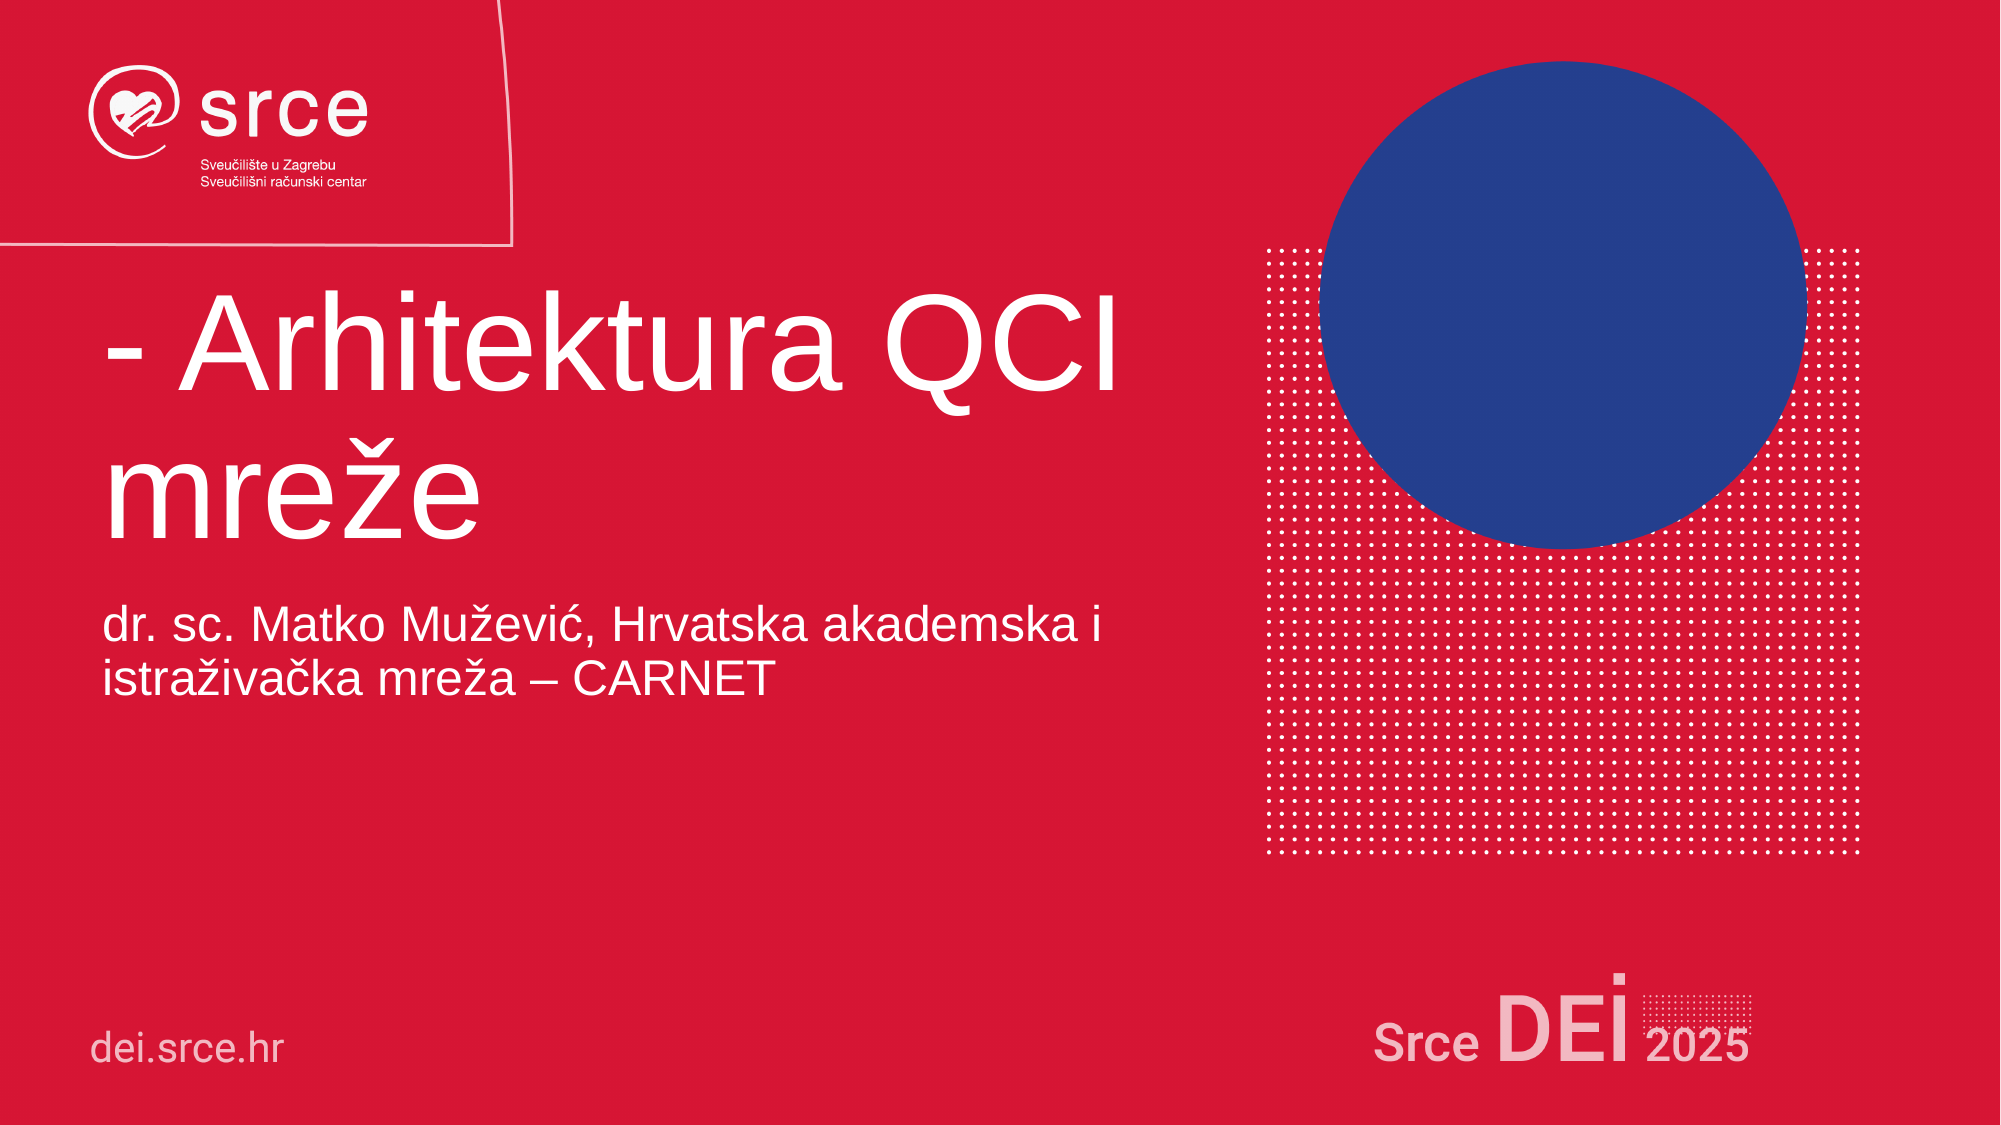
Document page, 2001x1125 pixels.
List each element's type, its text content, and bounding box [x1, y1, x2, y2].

title - Arhitektura QCI mreže [87, 247, 1266, 576]
subtitle dr. sc. Matko Mužević, Hrvatska akademska i istraživačka mreža – CARNET [87, 590, 1266, 863]
picture [0, 0, 2001, 1125]
